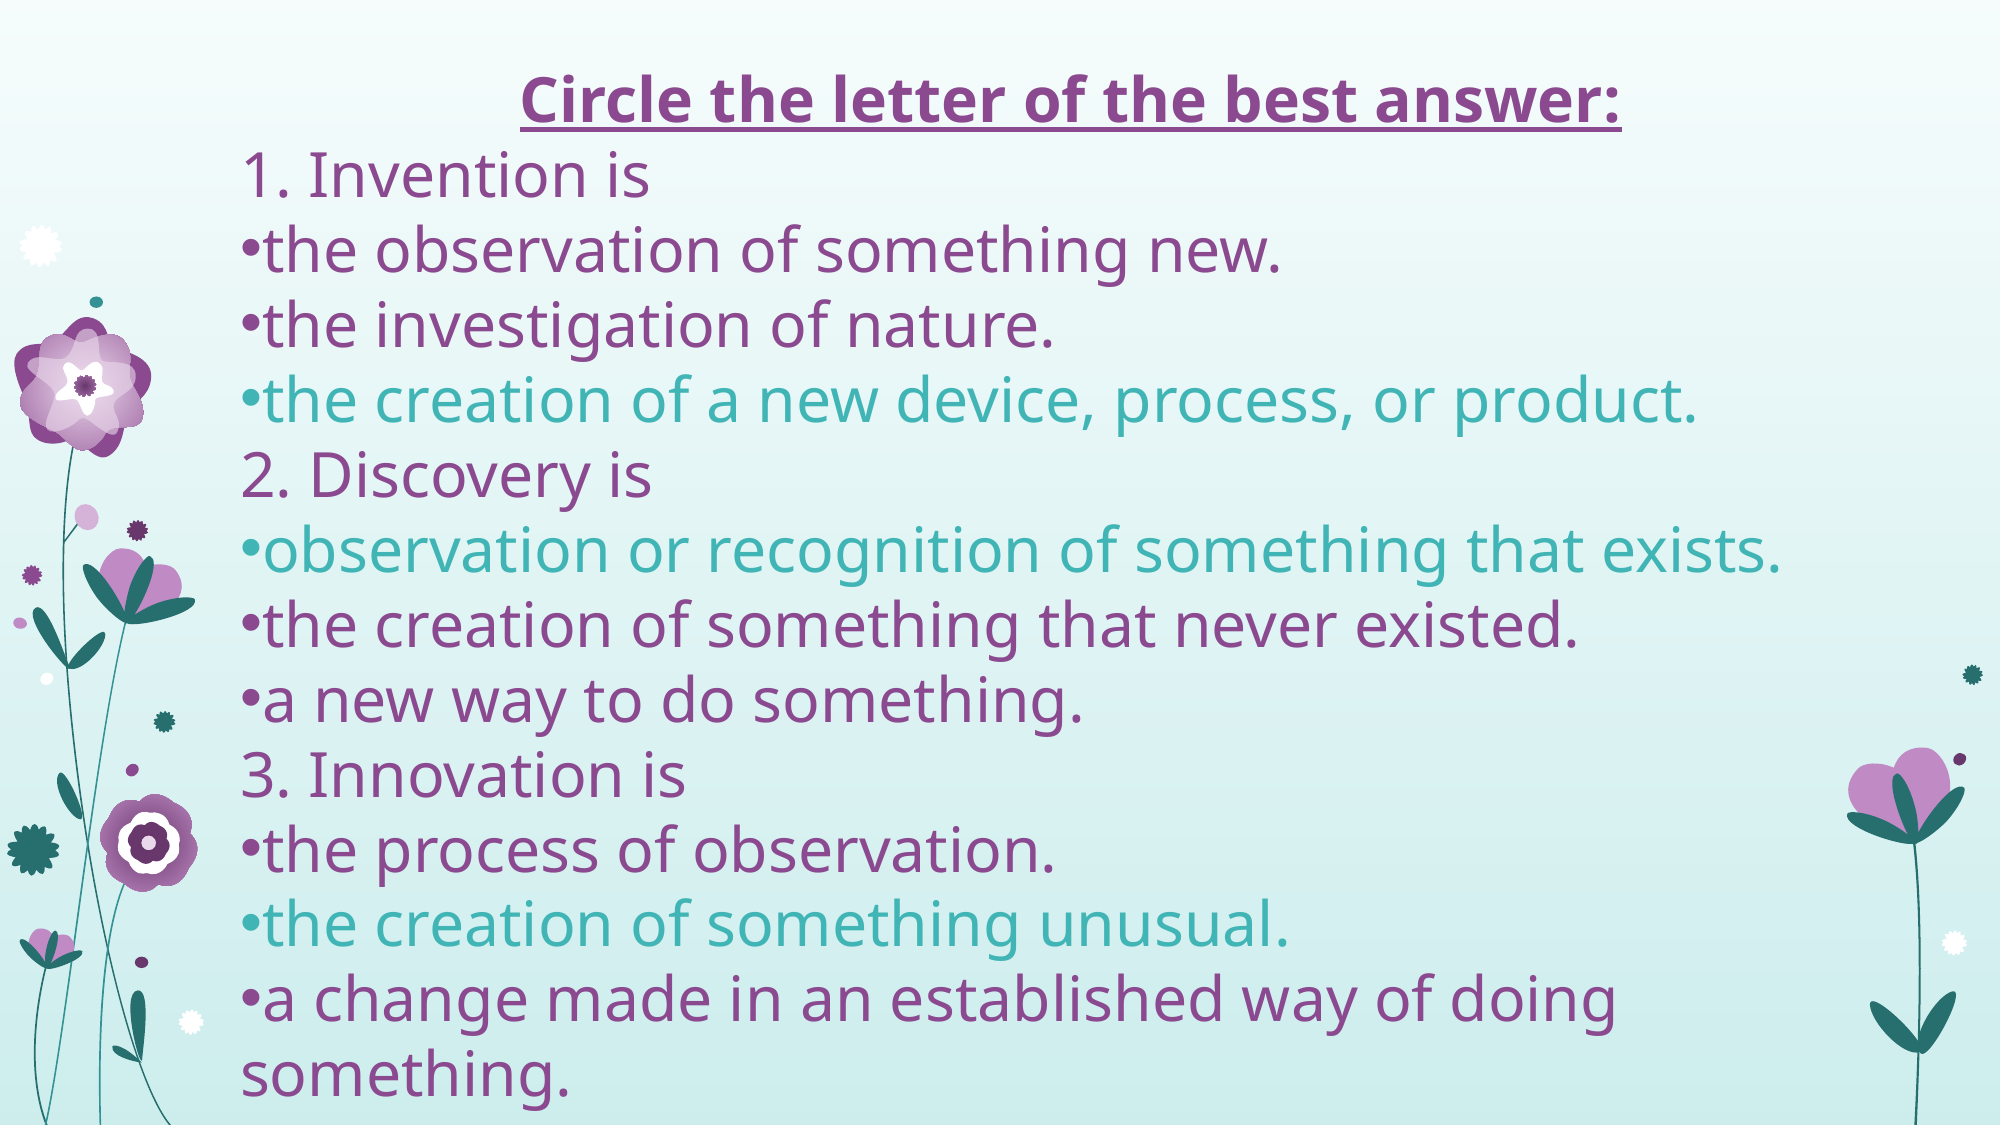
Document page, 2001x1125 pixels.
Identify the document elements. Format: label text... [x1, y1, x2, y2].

text_box Circle the letter of the best answer: 1. Invention is the observation of something new. the investigation of nature. the creation of a new device, process, or product. 2. Discovery is observation or recognition of something that exists. the creation of something that never existed. a new way to do something. 3. Innovation is the process of observation. the creation of something unusual. a change made in an established way of doing something. [225, 52, 1917, 1117]
